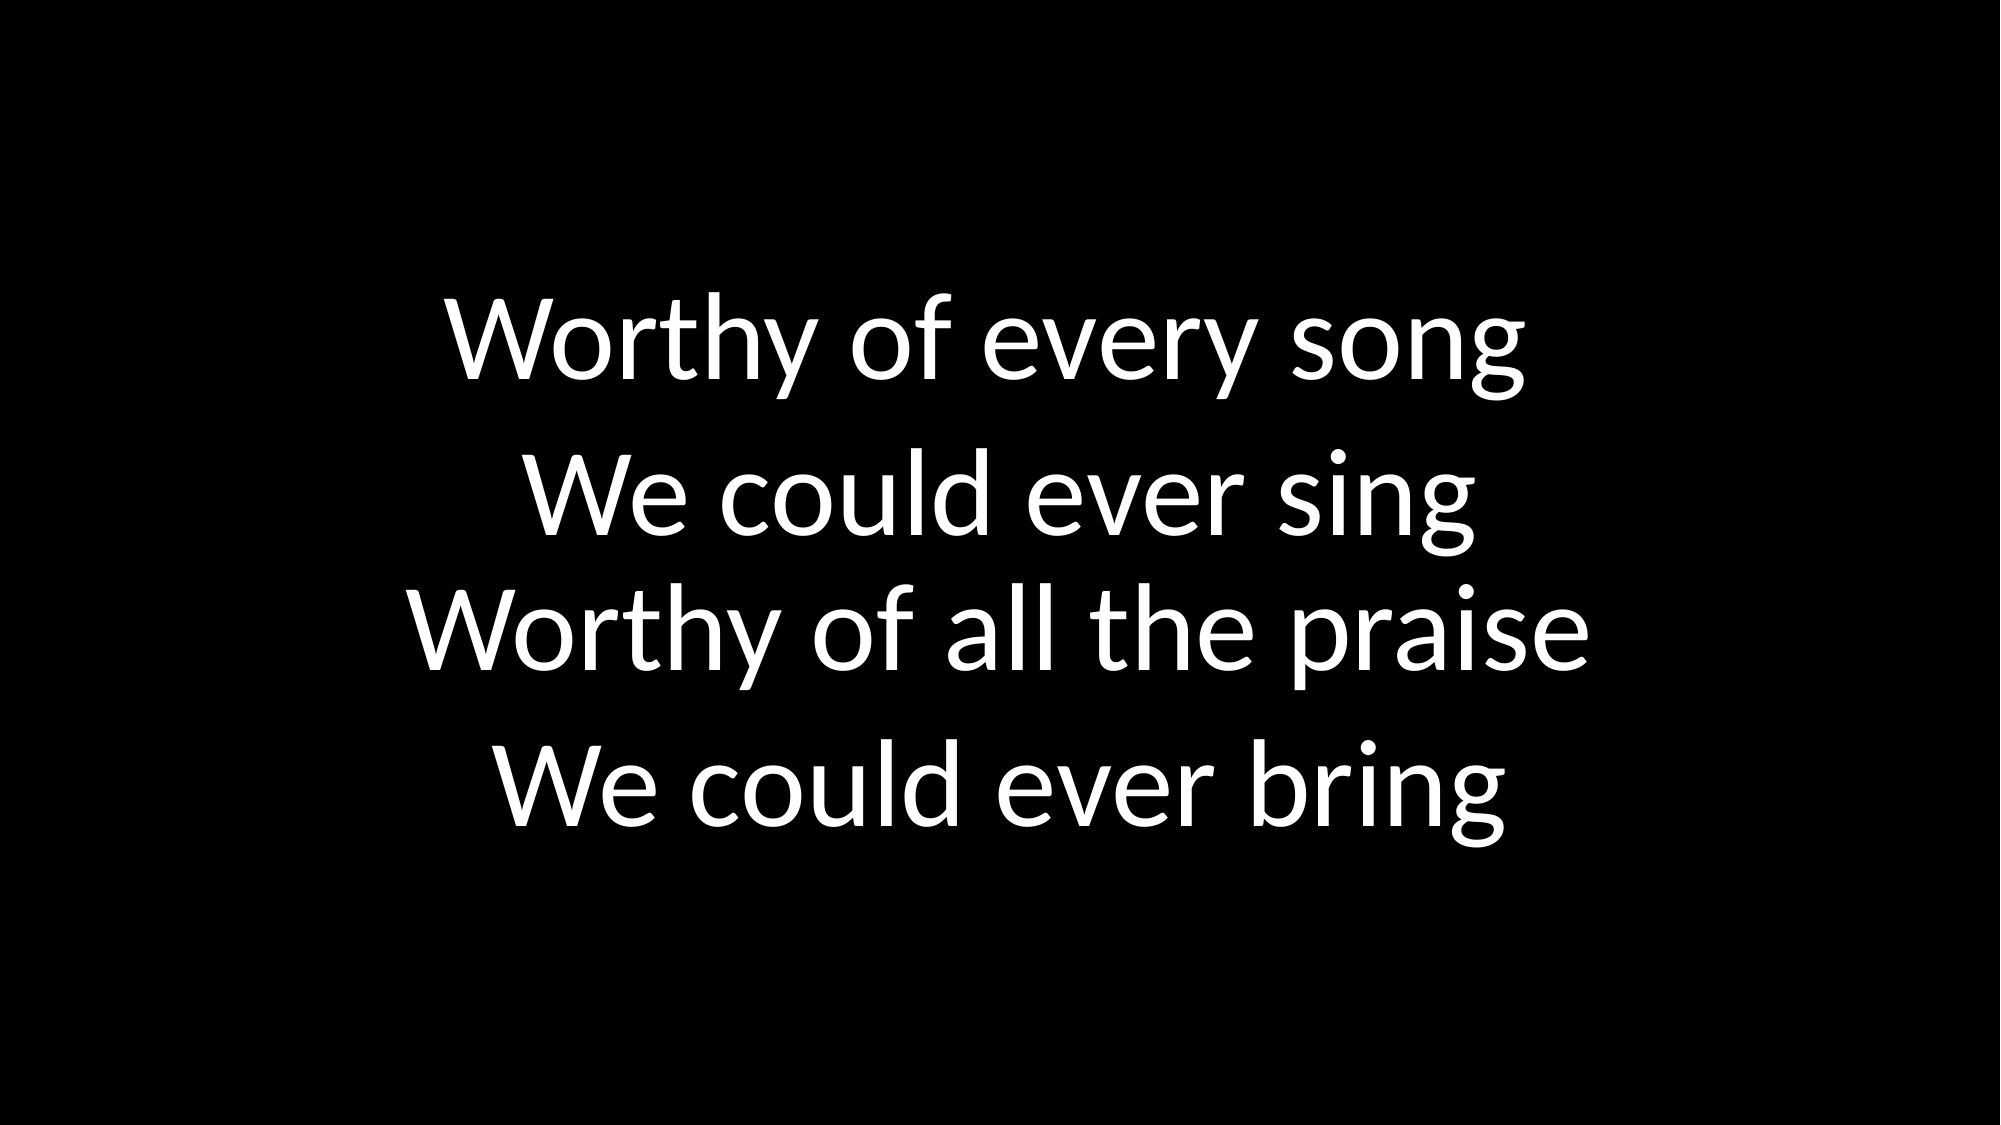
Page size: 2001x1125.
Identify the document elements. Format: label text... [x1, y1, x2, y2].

list Worthy of every song We could ever sing Worthy of all the praise We could ever bring [0, 0, 2000, 1125]
